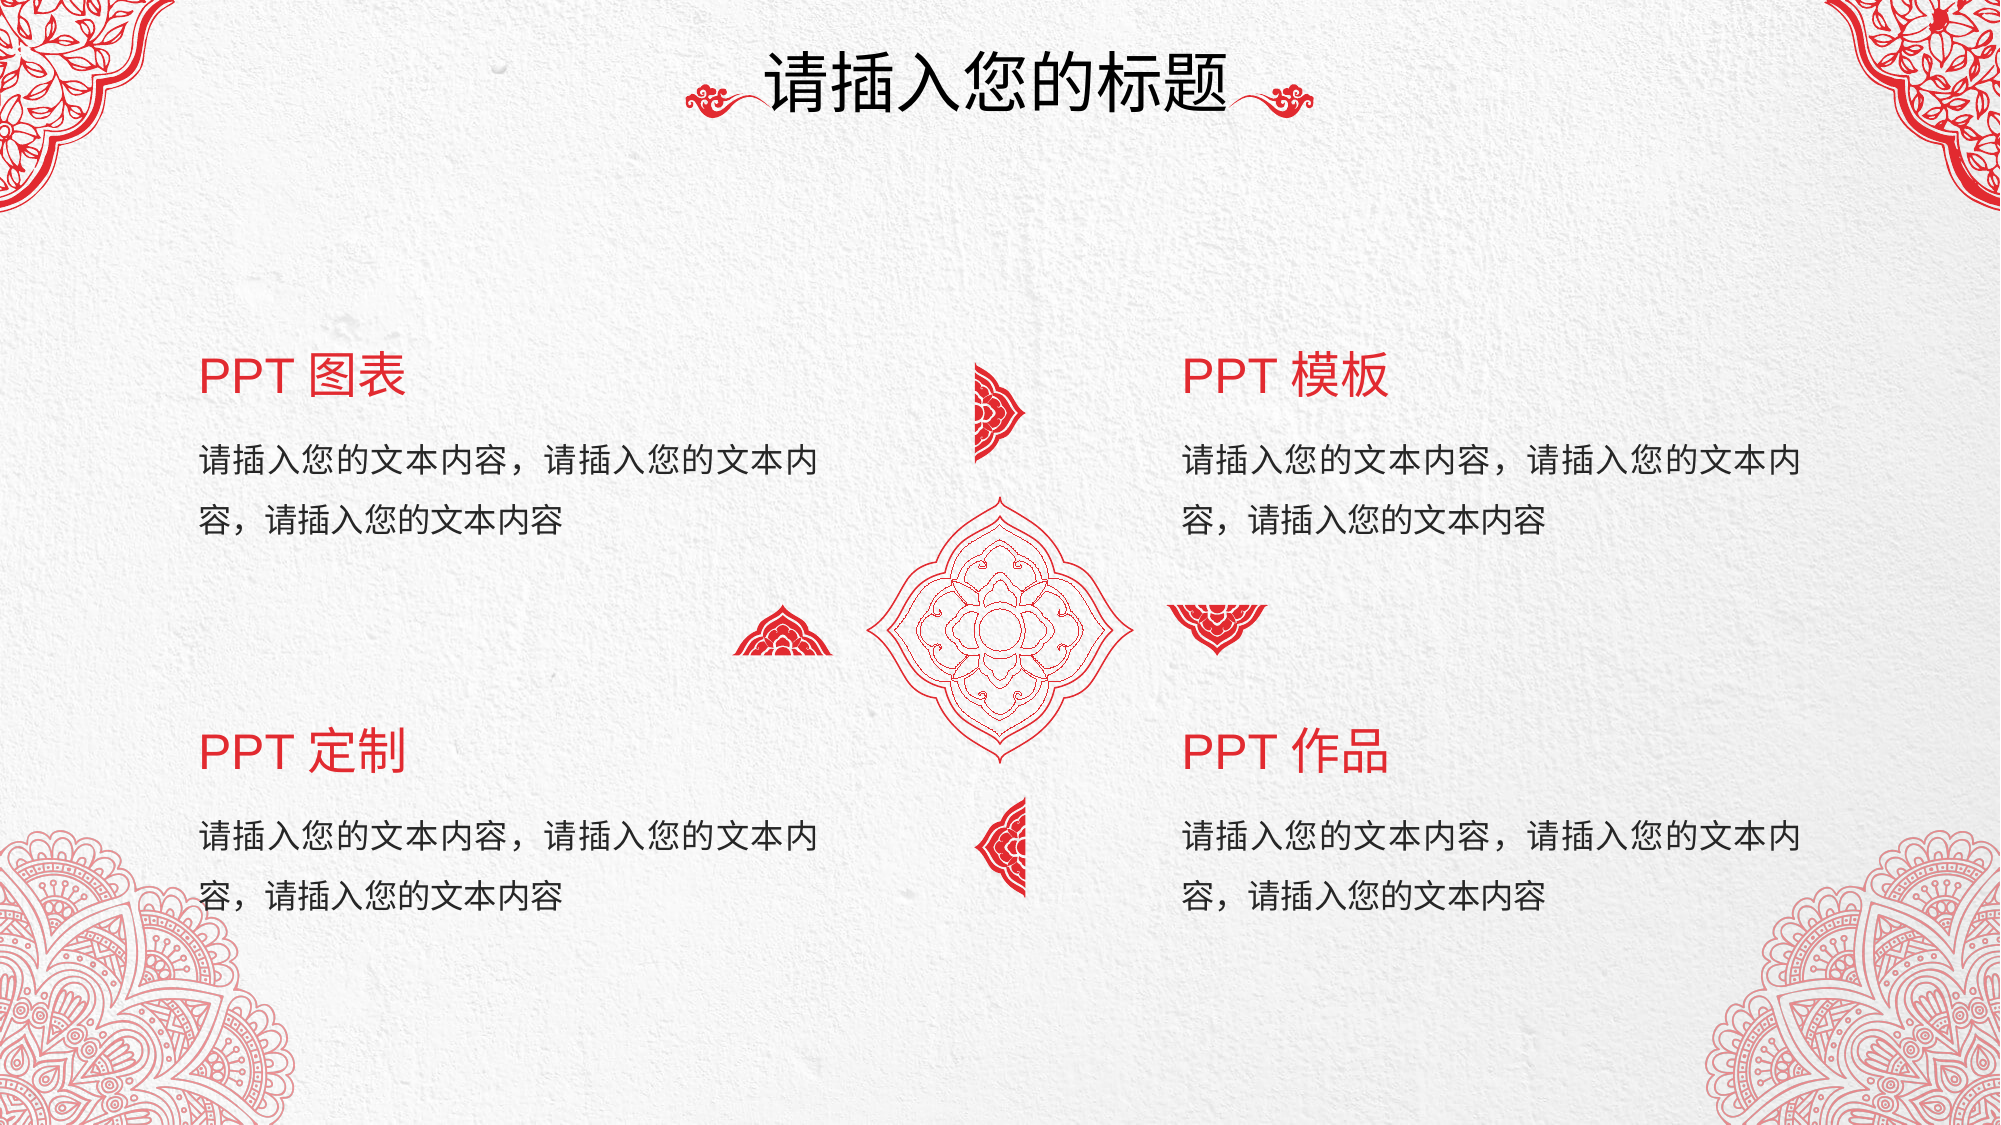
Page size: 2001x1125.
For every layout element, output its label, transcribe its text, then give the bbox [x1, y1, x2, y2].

picture [1904, 0, 1934, 34]
picture [1924, 59, 1928, 71]
picture [1979, 33, 1989, 44]
picture [1944, 144, 1987, 204]
text_box [974, 796, 1026, 899]
picture [1983, 14, 2000, 20]
picture [1995, 85, 2000, 93]
picture [1984, 66, 1997, 80]
text_box 请插入您的文本内容，请插入您的文本内容，请插入您的文本内容 [1166, 787, 1818, 923]
picture [1882, 55, 1908, 75]
picture [1945, 122, 1996, 190]
picture [4, 74, 14, 81]
picture [0, 155, 9, 183]
picture [70, 89, 81, 93]
picture [33, 113, 49, 117]
picture [104, 56, 142, 90]
picture [1918, 133, 1933, 141]
picture [32, 85, 47, 94]
picture [89, 3, 96, 12]
picture [1936, 81, 1944, 88]
picture [1971, 160, 1978, 168]
picture [1931, 34, 1942, 61]
text_box 请插入您的文本内容，请插入您的文本内容，请插入您的文本内容 [183, 787, 835, 923]
picture [1902, 40, 1931, 84]
picture [1947, 24, 1971, 35]
picture [29, 106, 81, 150]
text_box PPT定制 [183, 712, 540, 787]
picture [0, 184, 15, 196]
picture [28, 149, 37, 154]
picture [56, 92, 104, 150]
picture [1874, 17, 1880, 27]
picture [1955, 82, 1962, 90]
picture [20, 154, 37, 184]
picture [1948, 82, 2000, 136]
picture [0, 31, 9, 44]
picture [97, 52, 103, 67]
picture [1980, 136, 1995, 144]
picture [9, 176, 15, 186]
picture [1897, 16, 1906, 24]
picture [65, 47, 95, 64]
picture [1957, 117, 1967, 122]
picture [28, 69, 43, 76]
picture [1958, 85, 1965, 93]
picture [0, 128, 8, 136]
text_box PPT图表 [183, 336, 540, 412]
text_box [1166, 604, 1268, 656]
picture [1988, 204, 2000, 208]
picture [145, 22, 150, 37]
picture [73, 0, 83, 10]
picture [1973, 156, 1984, 166]
picture [0, 2, 21, 32]
picture [1990, 117, 2000, 133]
picture [1888, 86, 1917, 133]
picture [1928, 109, 1939, 114]
picture [1940, 0, 1972, 26]
picture [1910, 87, 1916, 99]
picture [1, 97, 17, 121]
picture [1883, 56, 1892, 62]
picture [1965, 129, 1975, 136]
picture [82, 24, 88, 34]
picture [8, 140, 19, 165]
picture [1842, 0, 1864, 34]
picture [1936, 94, 1949, 98]
picture [1914, 98, 1918, 109]
picture [60, 37, 73, 41]
picture [1954, 57, 1964, 65]
text_box [731, 604, 834, 656]
picture [1876, 36, 1890, 41]
picture [27, 63, 41, 70]
picture [1953, 0, 2000, 86]
picture [1932, 0, 1938, 8]
picture [101, 51, 108, 64]
picture [3, 144, 12, 165]
picture [0, 0, 2000, 1125]
picture [46, 55, 105, 87]
picture [13, 133, 33, 144]
picture [1879, 17, 1885, 26]
picture [64, 0, 81, 14]
picture [1950, 101, 1964, 105]
picture [153, 3, 169, 16]
text_box PPT作品 [1166, 712, 1523, 787]
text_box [867, 497, 1133, 763]
picture [9, 103, 21, 124]
picture [1893, 0, 1909, 15]
picture [1906, 0, 1922, 19]
picture [1866, 48, 1887, 75]
picture [70, 59, 90, 66]
picture [4, 76, 17, 87]
text_box 请插入您的文本内容，请插入您的文本内容，请插入您的文本内容 [183, 412, 835, 547]
picture [12, 169, 18, 182]
picture [1838, 8, 1887, 86]
picture [86, 21, 93, 32]
picture [1891, 76, 1956, 135]
picture [67, 83, 86, 89]
picture [1850, 0, 1900, 37]
picture [1994, 168, 2000, 178]
picture [1983, 94, 1987, 108]
picture [0, 0, 158, 200]
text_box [684, 33, 1316, 130]
picture [38, 0, 59, 12]
picture [1972, 47, 1984, 56]
picture [1905, 27, 1930, 41]
picture [1942, 32, 1951, 56]
picture [104, 27, 122, 42]
text_box 请插入您的文本内容，请插入您的文本内容，请插入您的文本内容 [1166, 412, 1818, 547]
picture [52, 118, 62, 126]
picture [14, 124, 36, 135]
picture [31, 92, 44, 98]
picture [63, 86, 90, 112]
picture [92, 0, 98, 7]
picture [1980, 144, 1997, 152]
picture [0, 0, 107, 126]
picture [1904, 59, 1912, 69]
text_box PPT模板 [1166, 336, 1523, 412]
picture [72, 107, 80, 113]
picture [1919, 91, 1946, 125]
picture [1921, 44, 1973, 92]
picture [1868, 38, 1901, 63]
picture [20, 19, 29, 35]
picture [94, 0, 150, 73]
picture [0, 151, 56, 210]
text_box [974, 362, 1026, 464]
